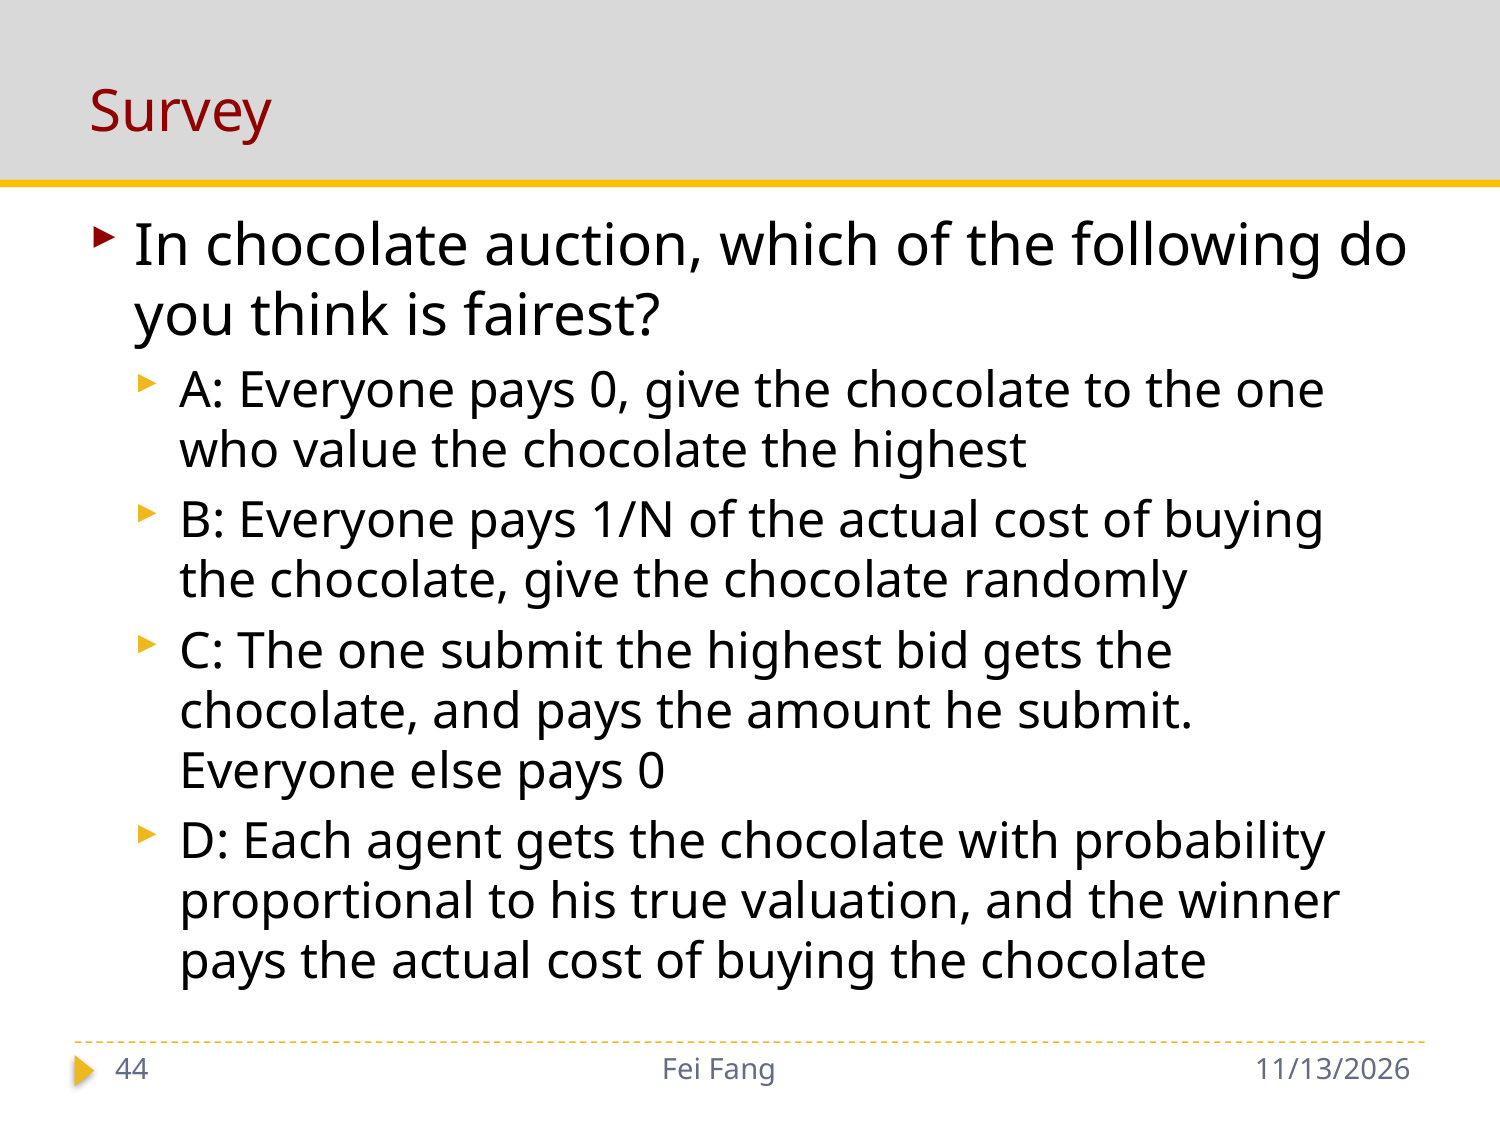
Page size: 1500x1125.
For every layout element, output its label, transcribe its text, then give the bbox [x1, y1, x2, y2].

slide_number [1205, 1042, 1426, 1103]
footer Fei Fang [235, 1042, 1205, 1103]
title Survey [75, 24, 1425, 151]
list In chocolate auction, which of the following do you think is fairest? A: Everyone pays 0, give the chocolate to the one who value the chocolate the highest B: Everyone pays 1/N of the actual cost of buying the chocolate, give the chocolate randomly C: The one submit the highest bid gets the chocolate, and pays the amount he submit. Everyone else pays 0 D: Each agent gets the chocolate with probability proportional to his true valuation, and the winner pays the actual cost of buying the chocolate [75, 200, 1425, 1010]
slide_number 44 [100, 1042, 235, 1103]
